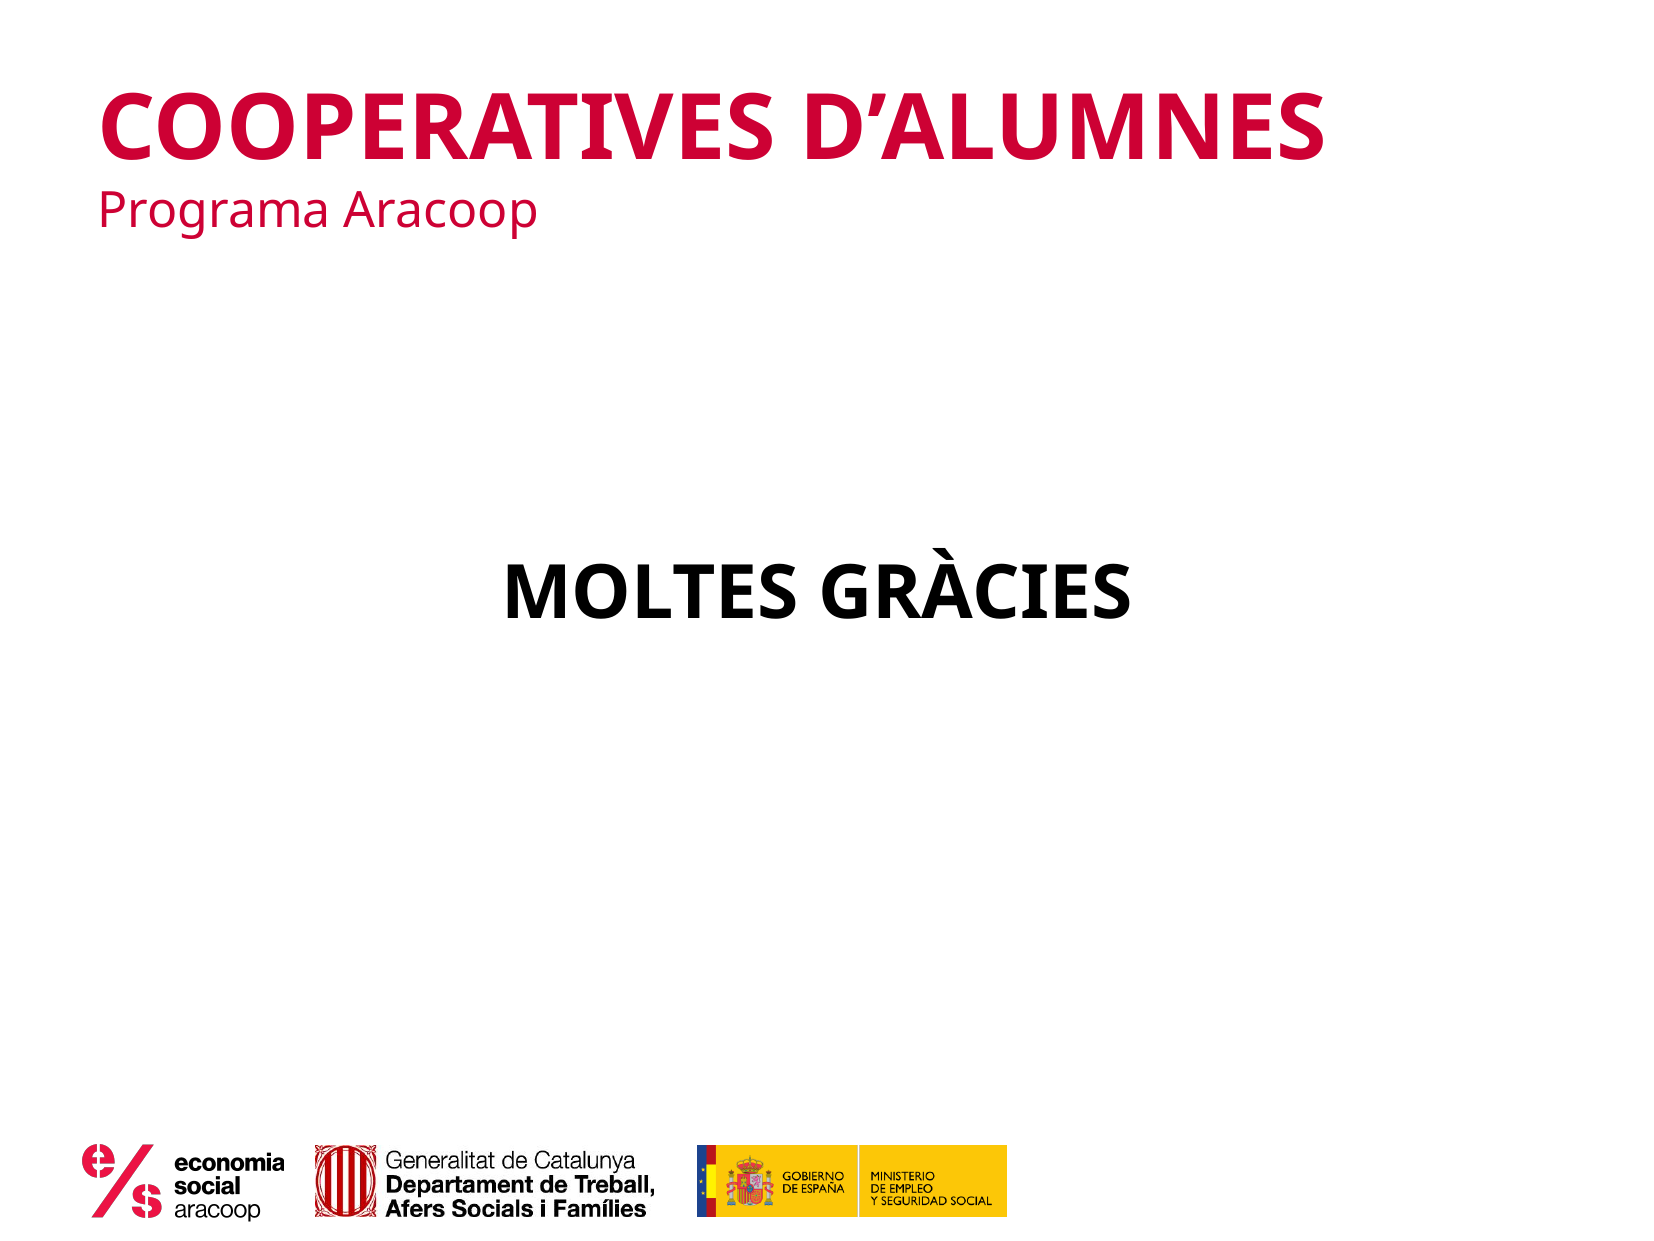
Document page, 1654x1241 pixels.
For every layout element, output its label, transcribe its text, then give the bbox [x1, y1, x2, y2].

picture [315, 1145, 654, 1217]
picture [697, 1145, 1007, 1217]
title COOPERATIVES D’ALUMNES Programa Aracoop [82, 49, 1572, 257]
picture [82, 1144, 284, 1222]
list MOLTES GRÀCIES [82, 528, 1572, 1108]
